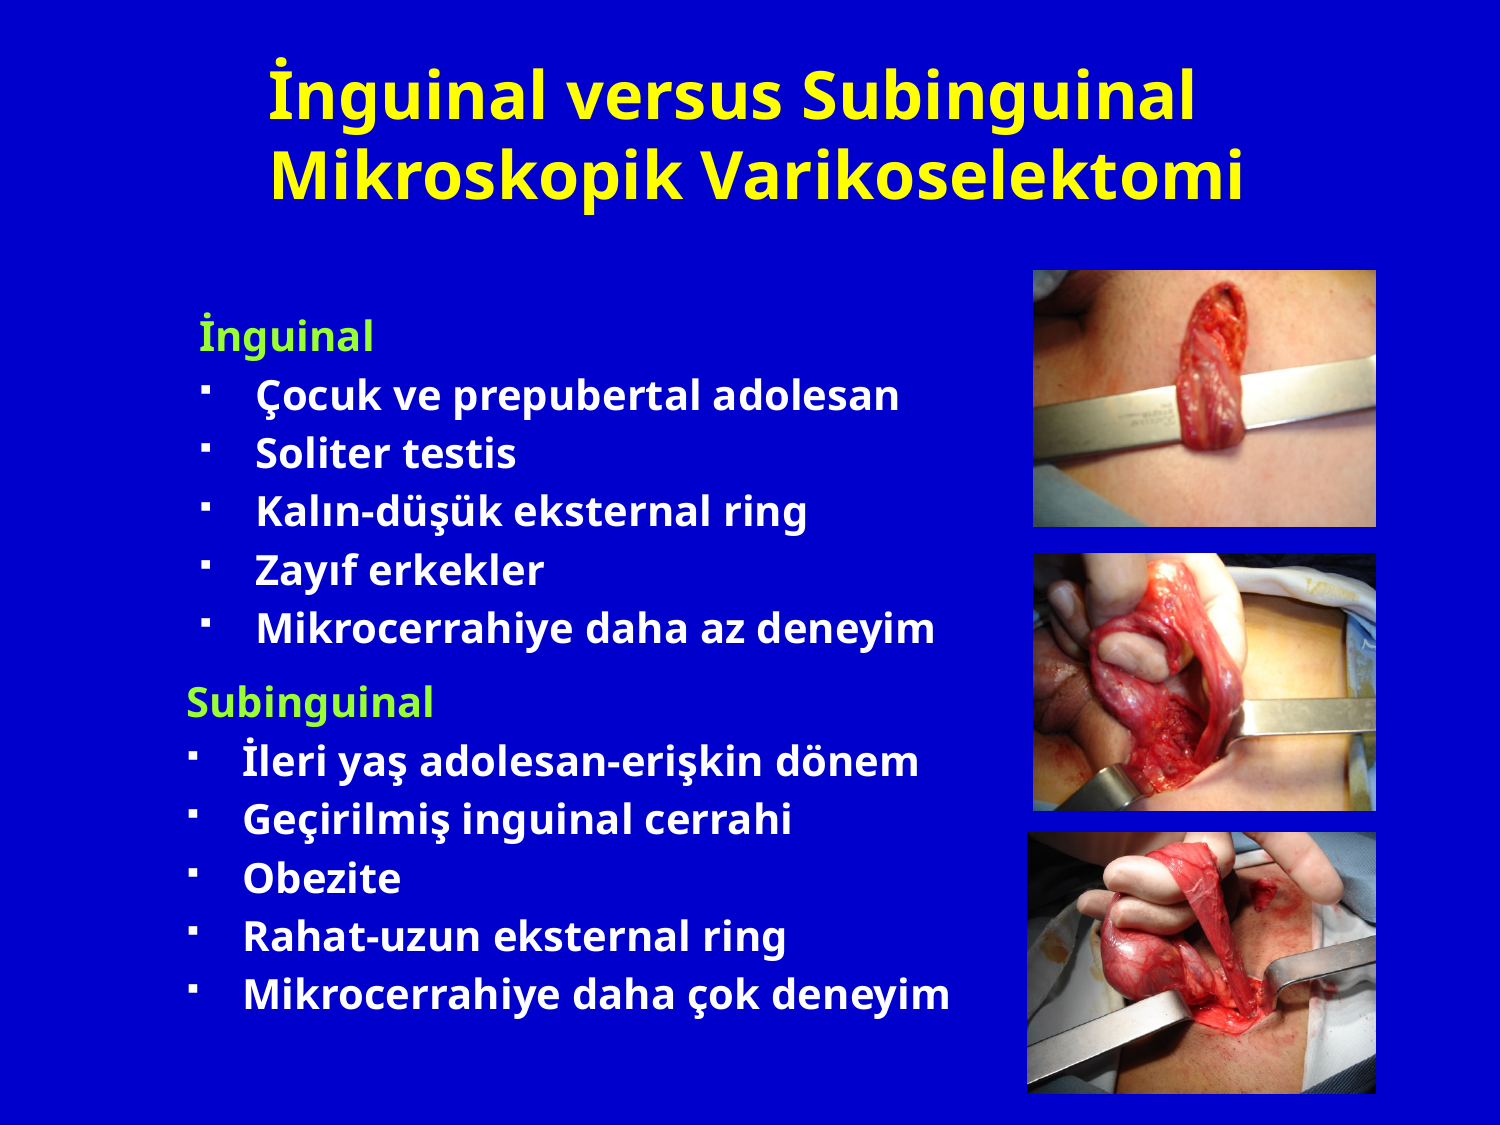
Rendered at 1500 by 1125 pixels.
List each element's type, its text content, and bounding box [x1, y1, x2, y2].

list Subinguinal İleri yaş adolesan-erişkin dönem Geçirilmiş inguinal cerrahi Obezite Rahat-uzun eksternal ring Mikrocerrahiye daha çok deneyim [171, 668, 1022, 1083]
picture [1033, 553, 1377, 811]
title İnguinal versus Subinguinal Mikroskopik Varikoselektomi [253, 90, 1424, 220]
picture [1033, 269, 1377, 528]
picture [1027, 832, 1377, 1095]
list İnguinal Çocuk ve prepubertal adolesan Soliter testis Kalın-düşük eksternal ring Zayıf erkekler Mikrocerrahiye daha az deneyim [184, 302, 1069, 728]
